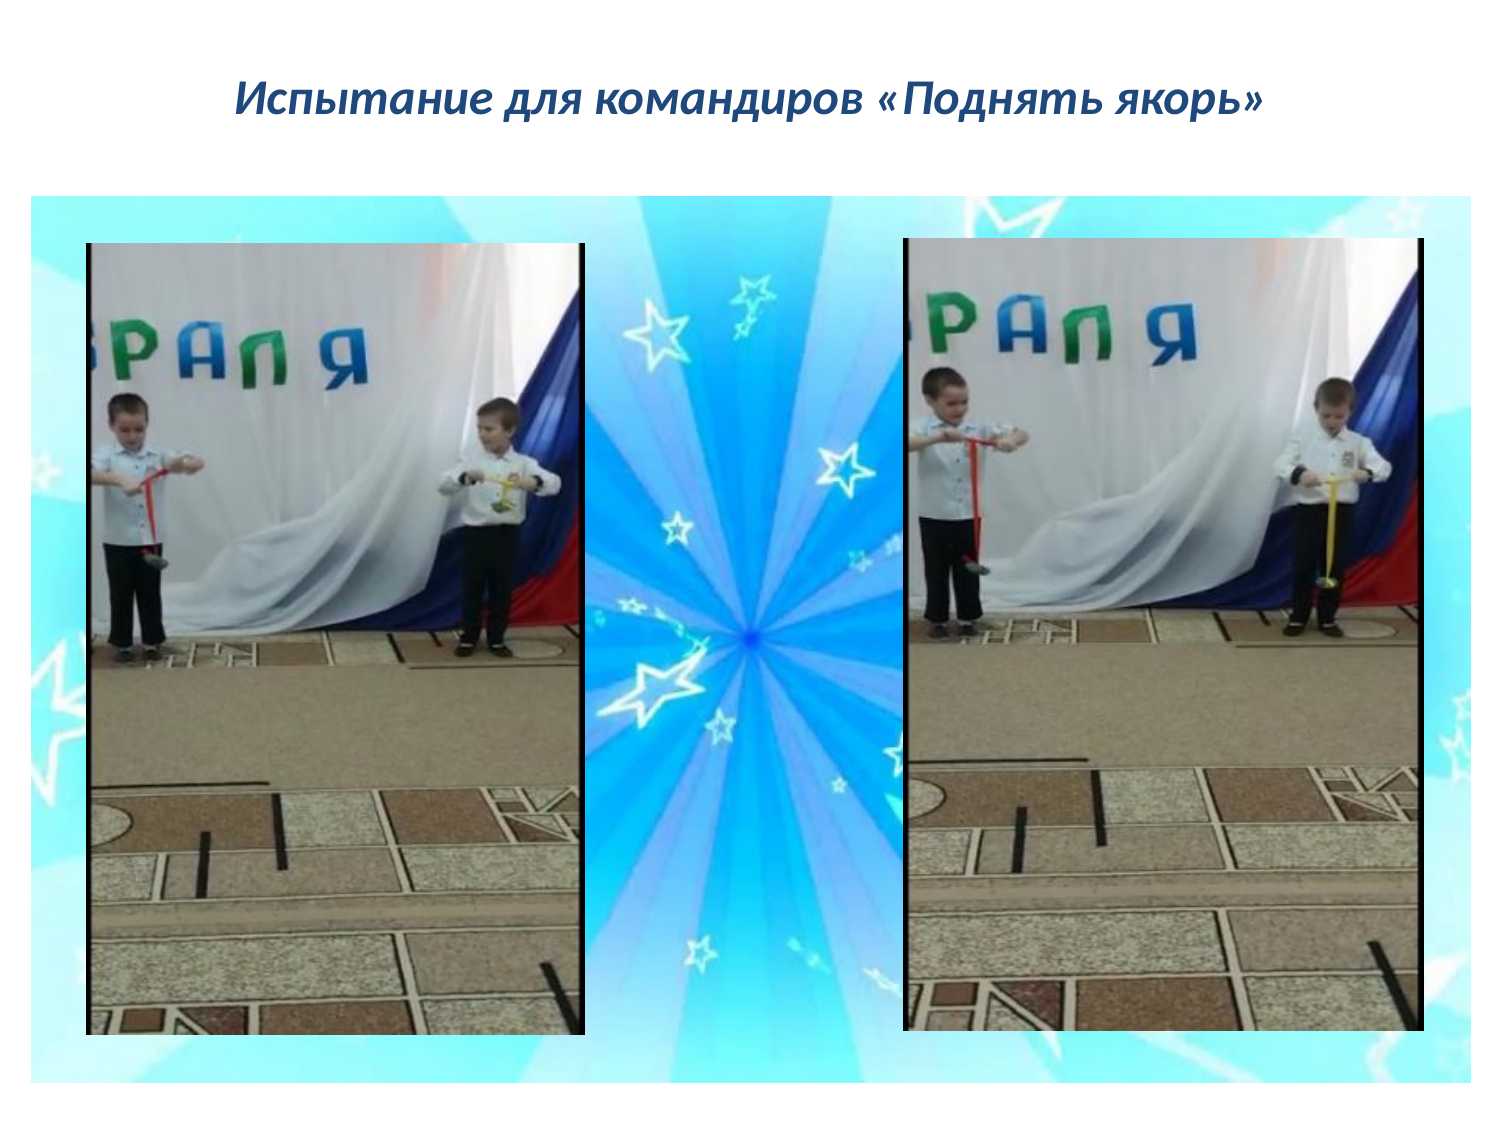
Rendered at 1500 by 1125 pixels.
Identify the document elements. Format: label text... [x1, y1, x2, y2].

picture [31, 195, 1471, 1083]
title Испытание для командиров «Поднять якорь» [76, 42, 1427, 147]
